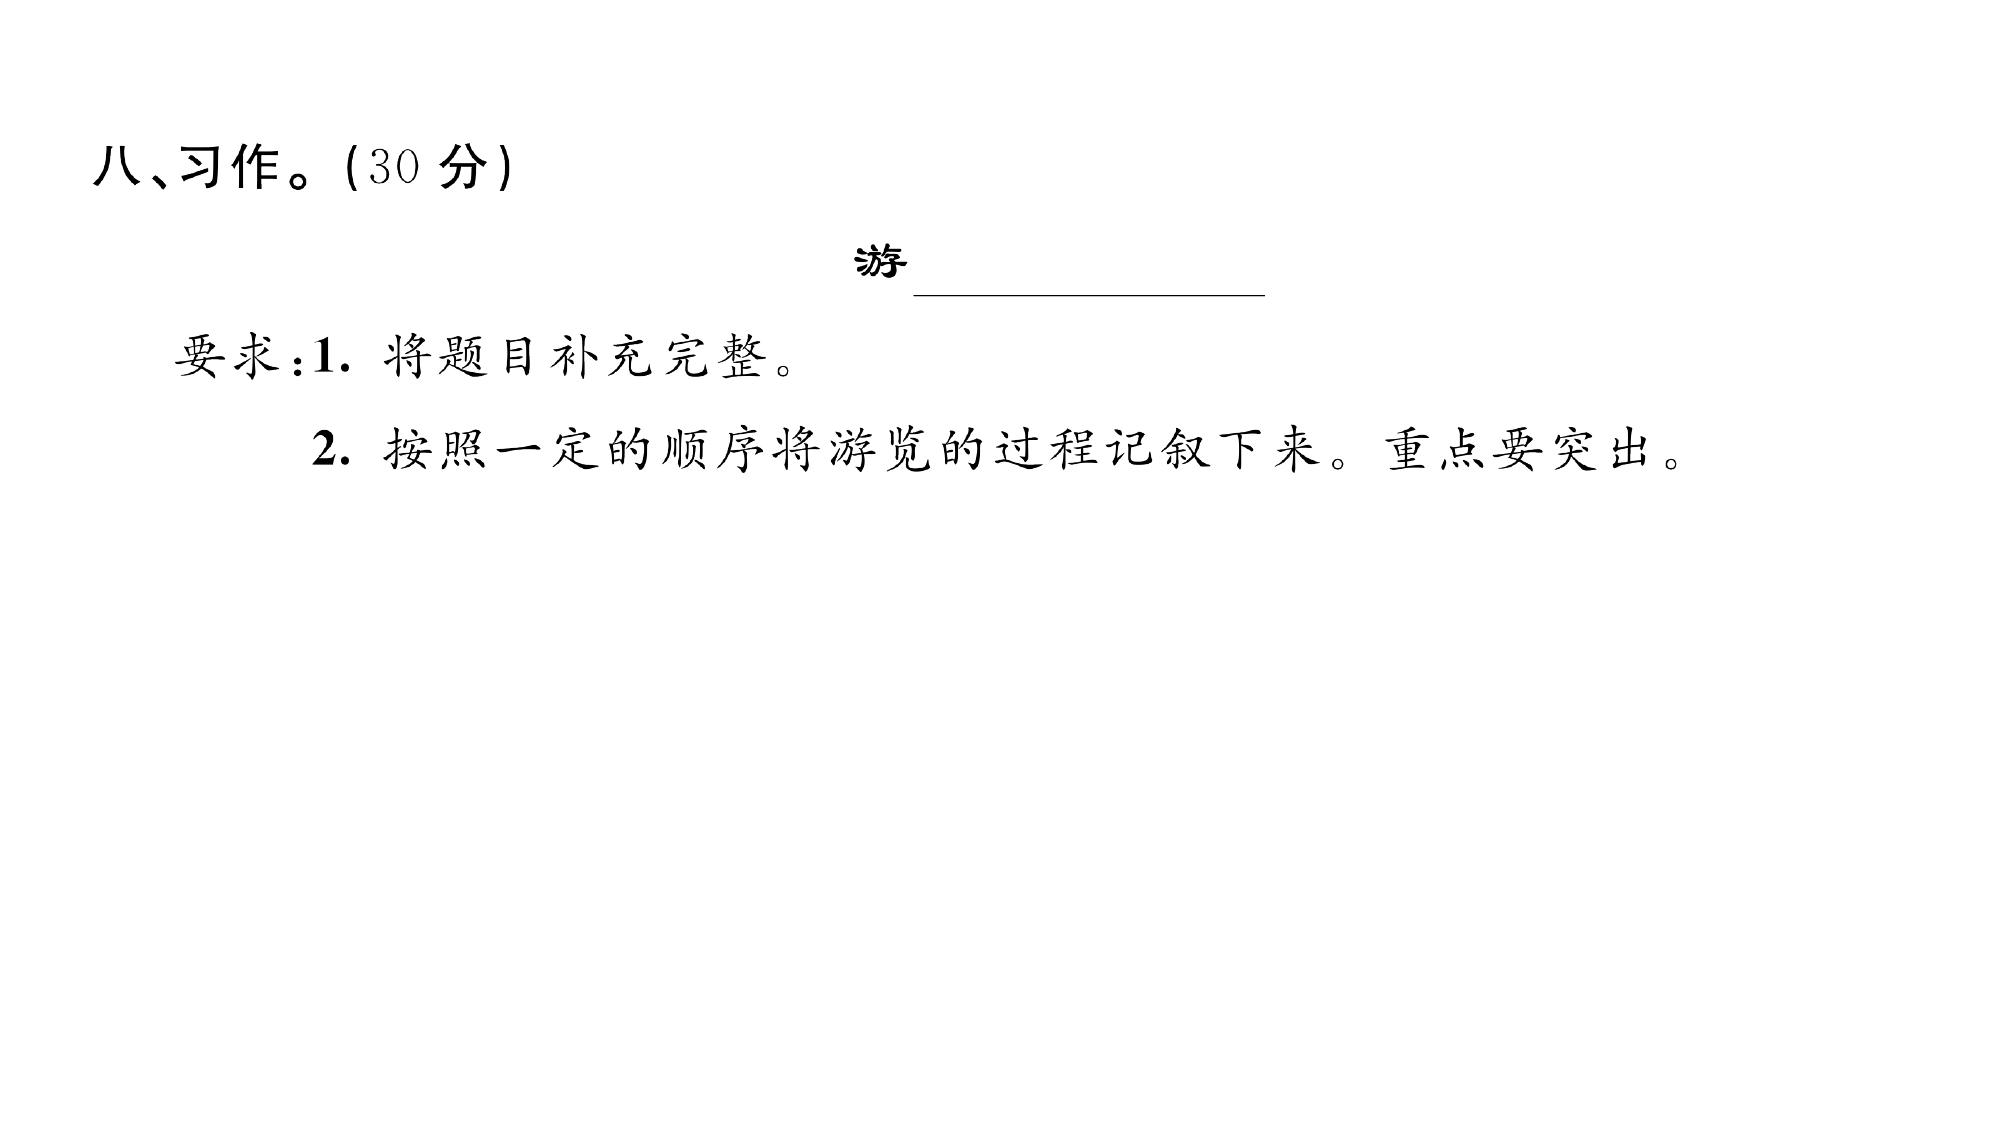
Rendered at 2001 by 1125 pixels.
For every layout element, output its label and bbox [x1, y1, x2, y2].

picture [88, 118, 1979, 495]
